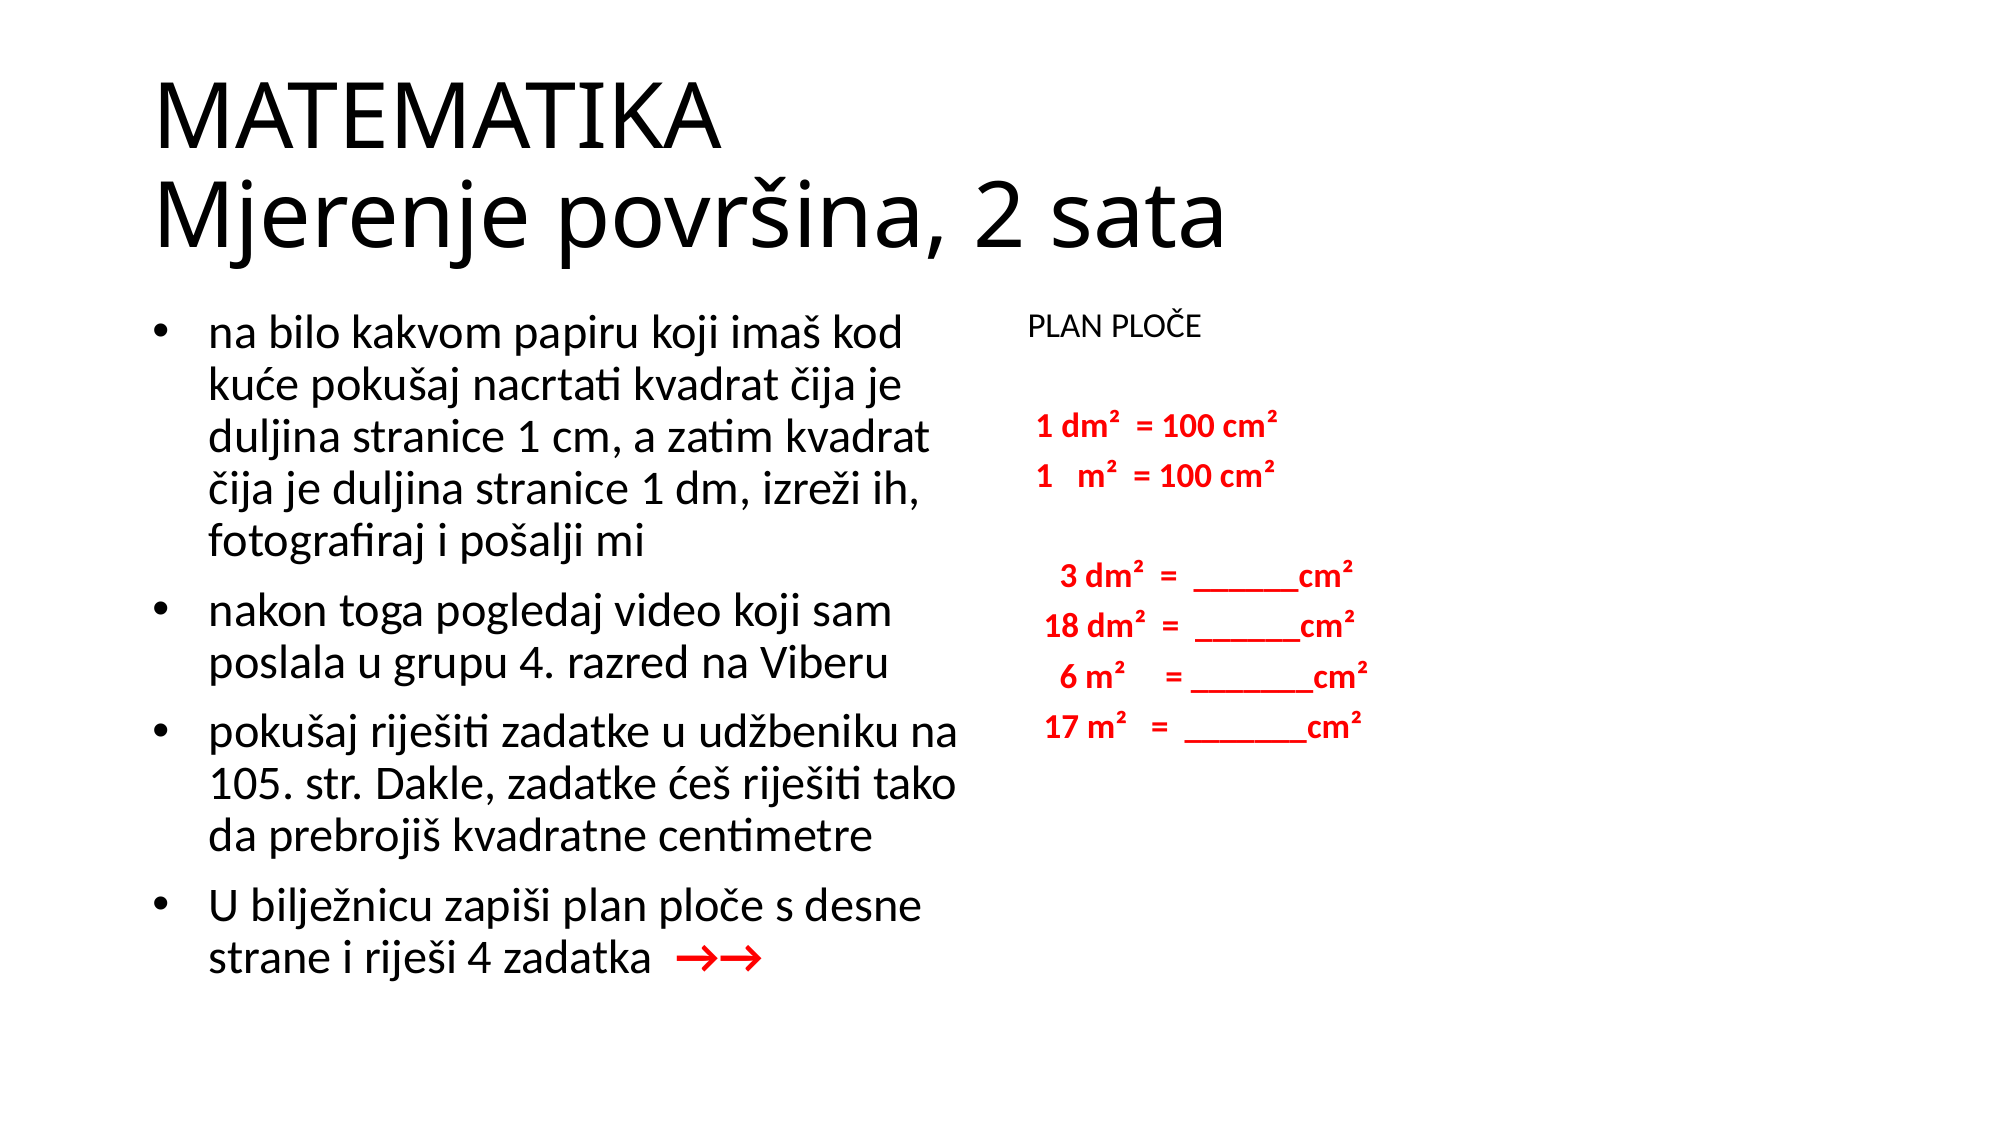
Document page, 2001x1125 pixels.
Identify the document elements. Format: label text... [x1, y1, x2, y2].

title MATEMATIKA Mjerenje površina, 2 sata [137, 59, 1863, 278]
list PLAN PLOČE 1 dm² = 100 cm² 1 m² = 100 cm² 3 dm² = ______cm² 18 dm² = ______cm² 6 m² = _______cm² 17 m² = _______cm² [1012, 299, 1863, 1014]
list na bilo kakvom papiru koji imaš kod kuće pokušaj nacrtati kvadrat čija je duljina stranice 1 cm, a zatim kvadrat čija je duljina stranice 1 dm, izreži ih, fotografiraj i pošalji mi nakon toga pogledaj video koji sam poslala u grupu 4. razred na Viberu pokušaj riješiti zadatke u udžbeniku na 105. str. Dakle, zadatke ćeš riješiti tako da prebrojiš kvadratne centimetre U bilježnicu zapiši plan ploče s desne strane i riješi 4 zadatka →→ [137, 299, 988, 1014]
